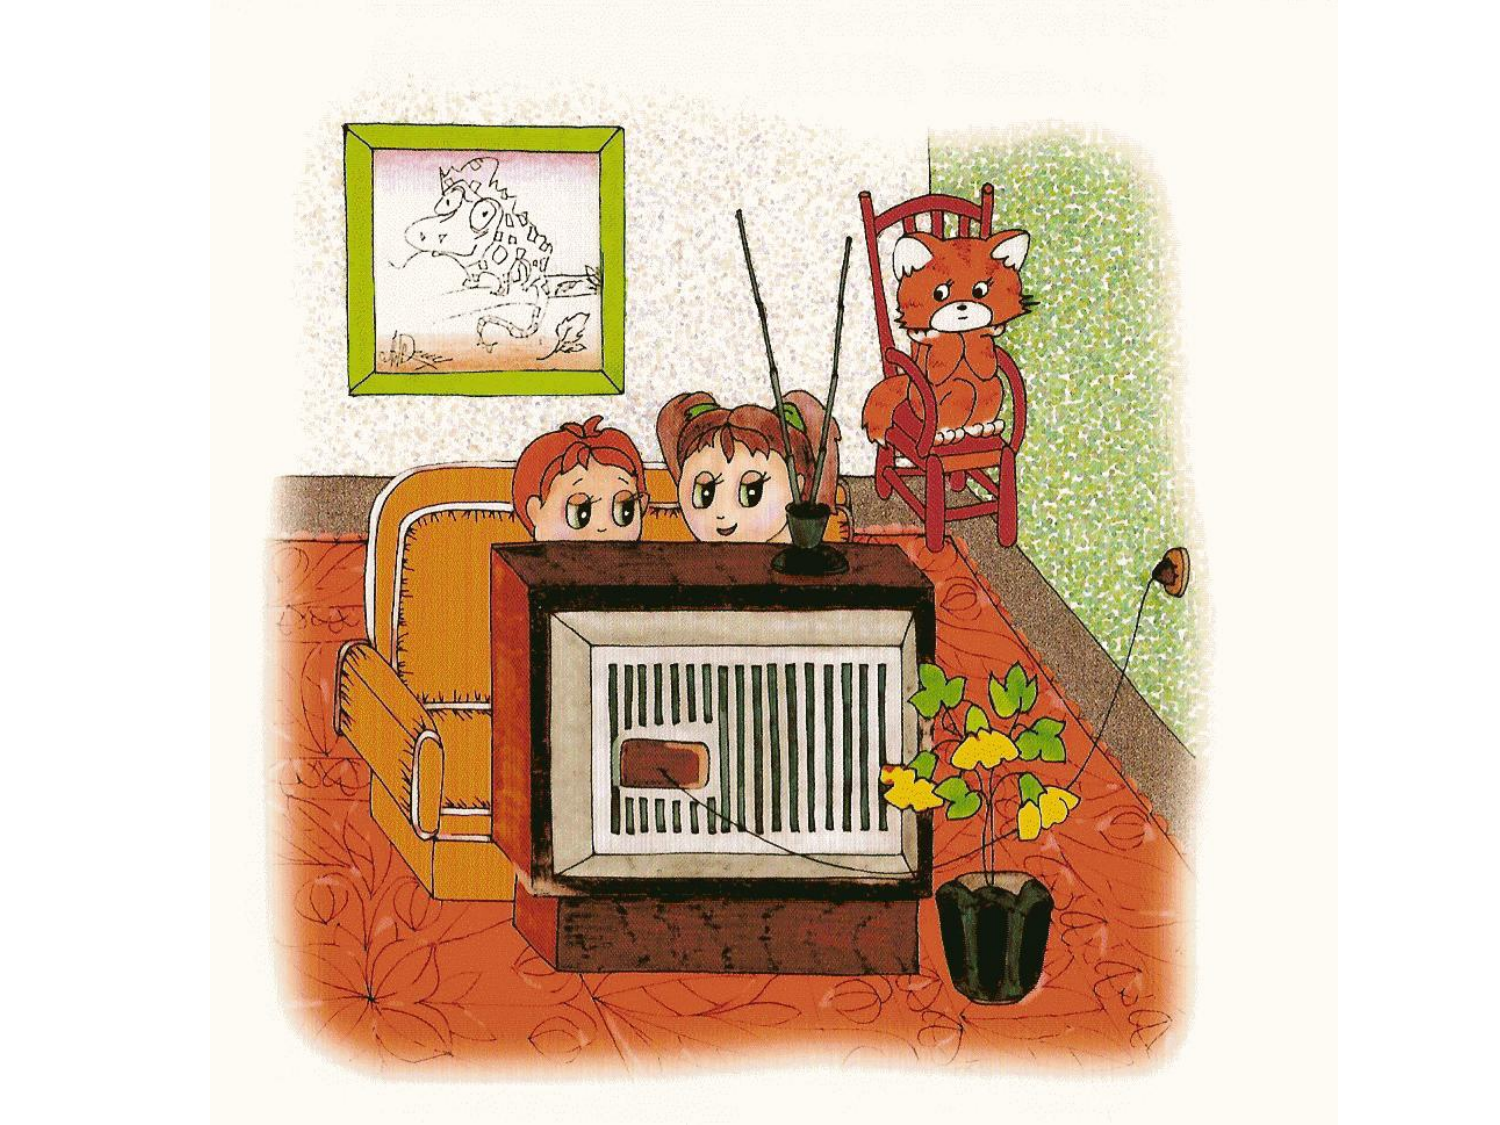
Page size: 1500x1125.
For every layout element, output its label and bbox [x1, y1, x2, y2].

picture [210, 0, 1338, 1125]
